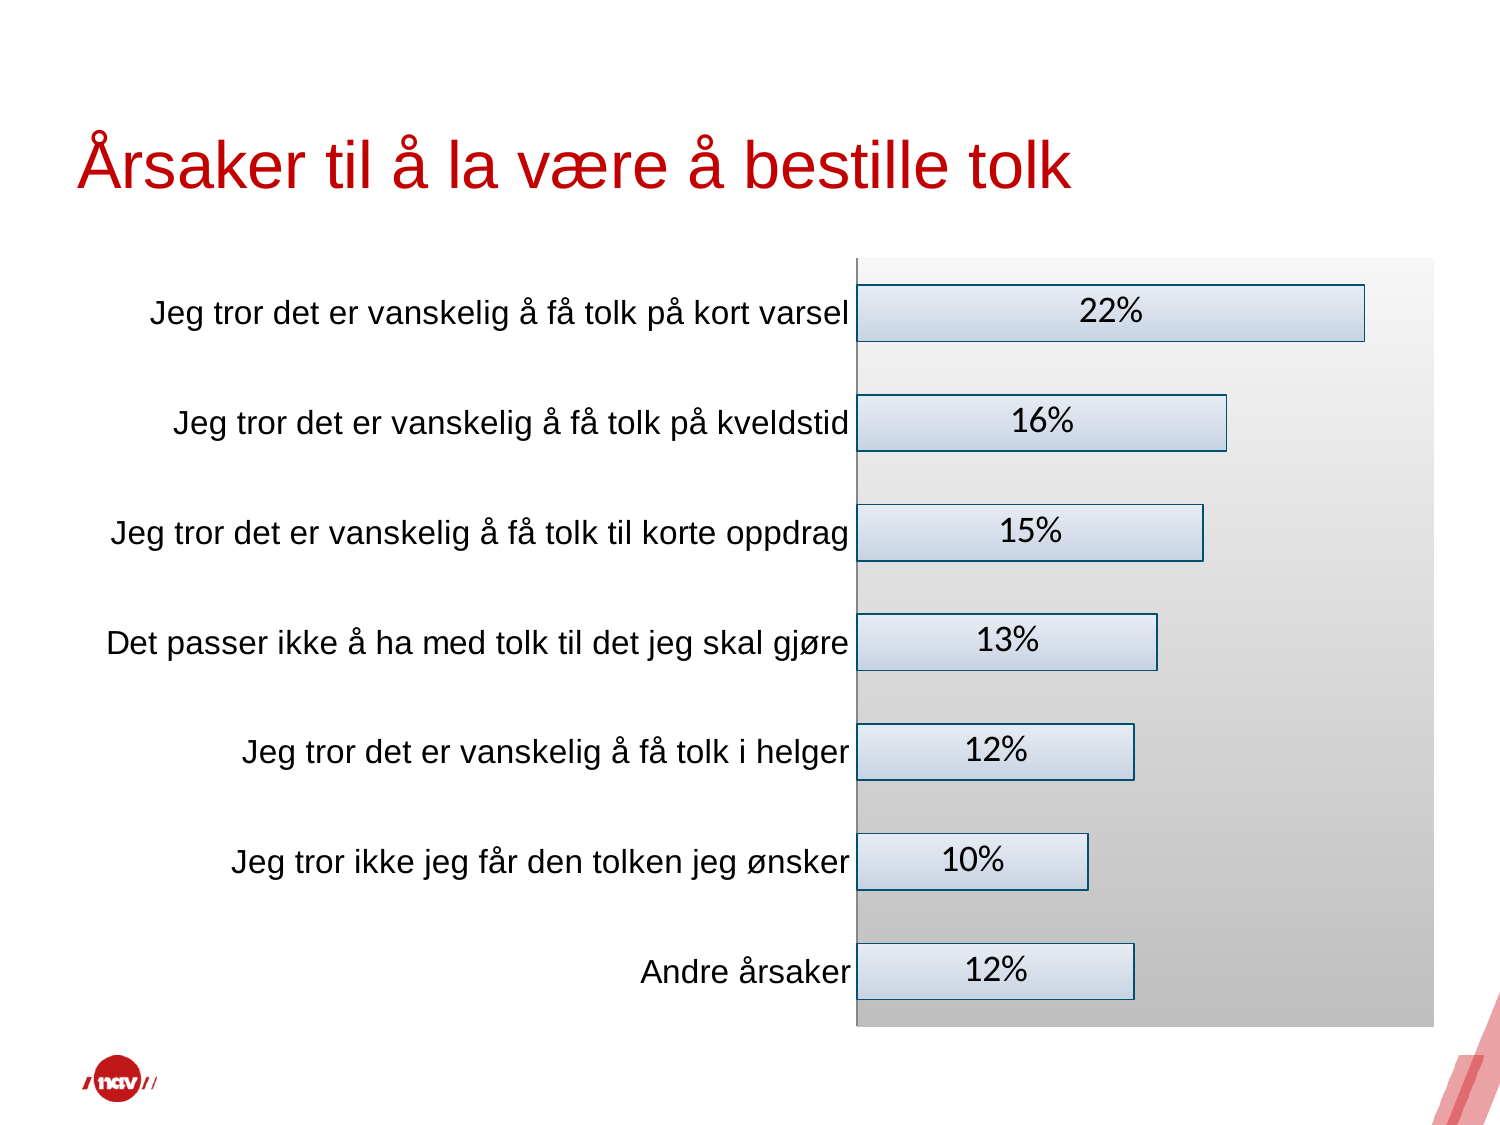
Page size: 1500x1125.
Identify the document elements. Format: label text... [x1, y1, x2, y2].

chart [0, 148, 1461, 1053]
picture [82, 1055, 157, 1102]
title Årsaker til å la være å bestille tolk [62, 31, 1438, 147]
picture [1368, 992, 1500, 1125]
